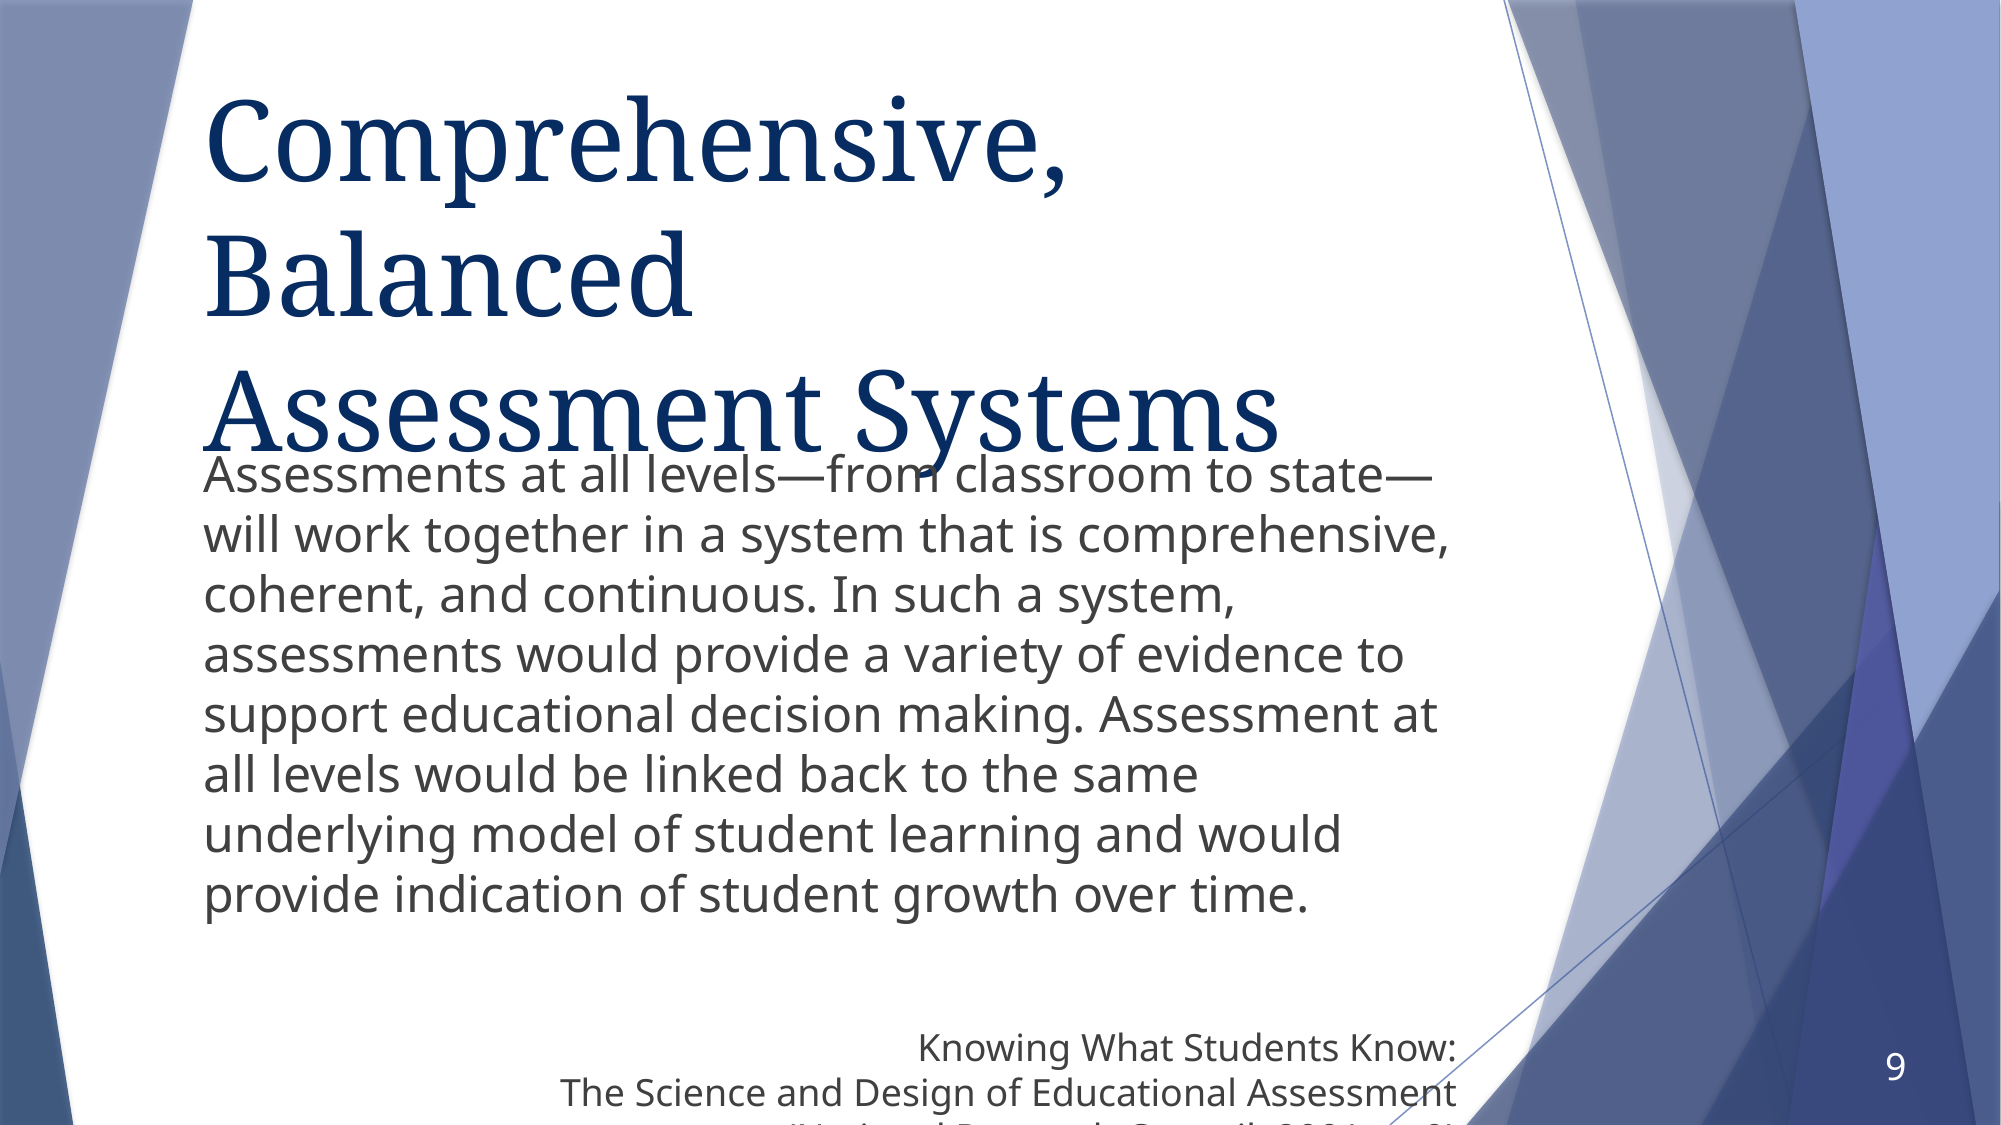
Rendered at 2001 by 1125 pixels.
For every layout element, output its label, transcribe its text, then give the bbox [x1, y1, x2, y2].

title Comprehensive, Balanced Assessment Systems [188, 61, 1599, 279]
slide_number 9 [1809, 1035, 1922, 1096]
list Assessments at all levels—from classroom to state—will work together in a system that is comprehensive, coherent, and continuous. In such a system, assessments would provide a variety of evidence to support educational decision making. Assessment at all levels would be linked back to the same underlying model of student learning and would provide indication of student growth over time. Knowing What Students Know: The Science and Design of Educational Assessment (National Research Council, 2001, p. 9) [188, 435, 1483, 1125]
